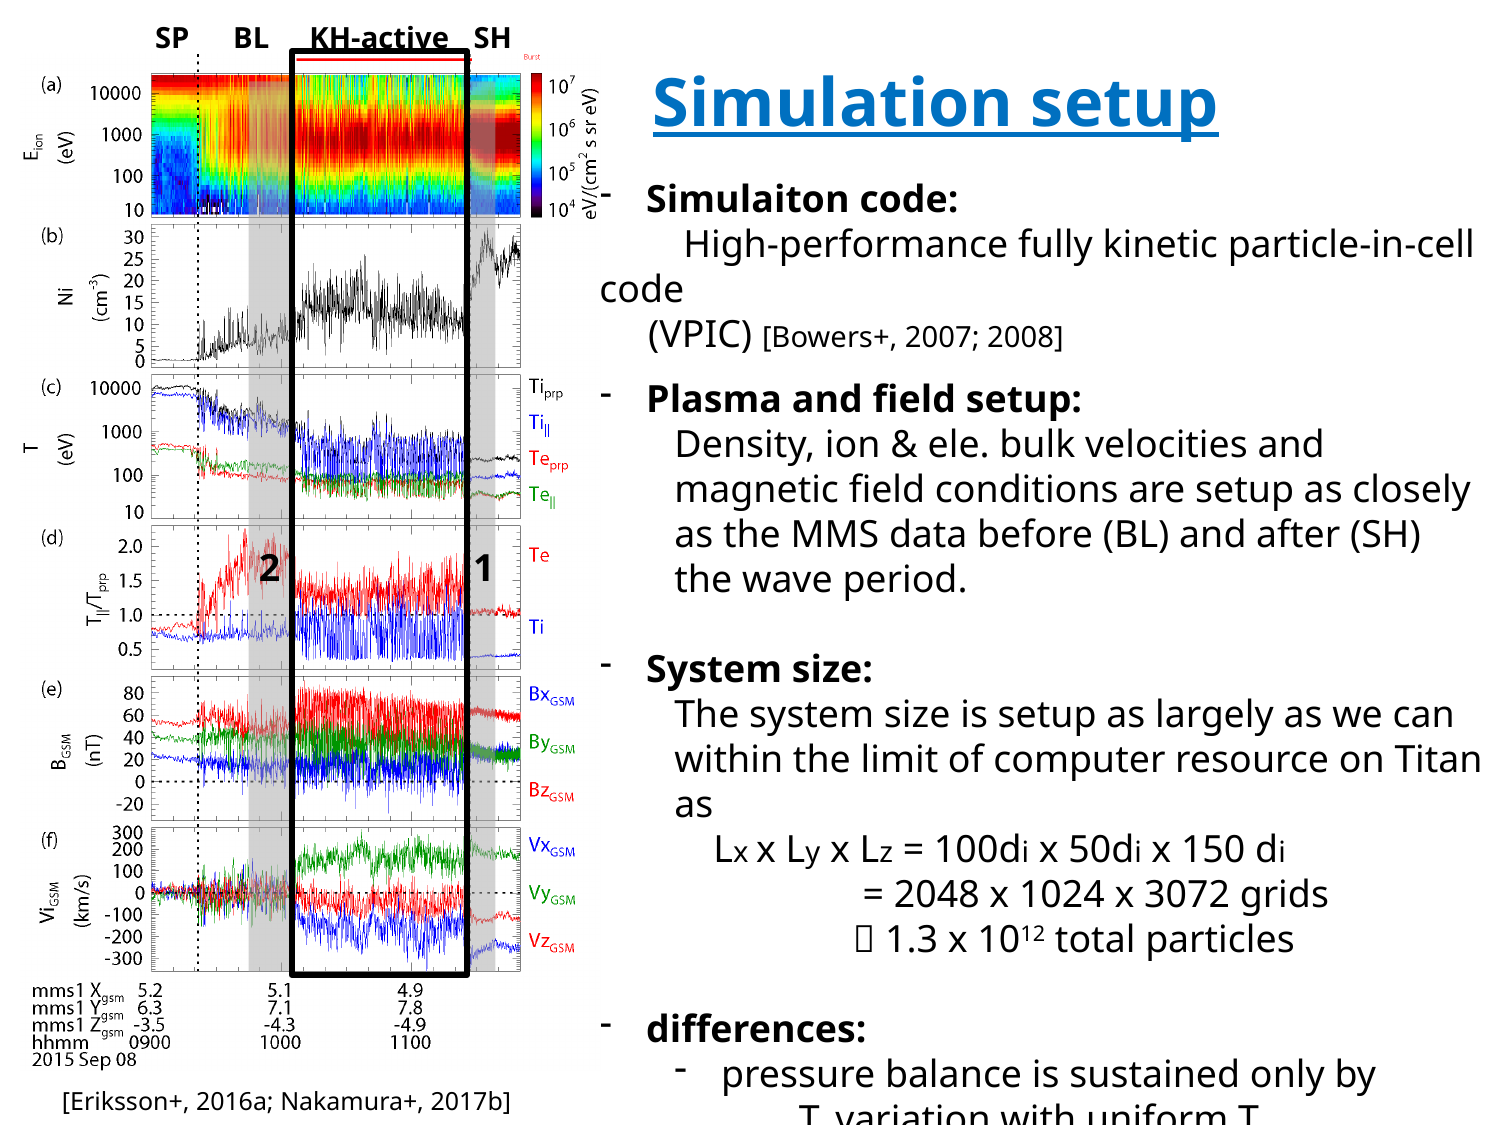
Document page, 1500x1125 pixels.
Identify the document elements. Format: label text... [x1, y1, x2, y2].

text_box SH [458, 12, 528, 52]
text_box BL [218, 12, 285, 52]
text_box KH-active [294, 12, 458, 49]
text_box [Eriksson+, 2016a; Nakamura+, 2017b] [47, 1079, 527, 1123]
title Simulation setup [528, 12, 1500, 167]
text_box Simulaiton code: High-performance fully kinetic particle-in-cell code (VPIC) [Bowers+, 2007; 2008] Plasma and field setup: Density, ion & ele. bulk velocities and magnetic field conditions are setup as closely as the MMS data before (BL) and after (SH) the wave period. System size: The system size is setup as largely as we can within the limit of computer resource on Titan as Lx x Ly x Lz = 100di x 50di x 150 di = 2048 x 1024 x 3072 grids  1.3 x 1012 total particles differences: pressure balance is sustained only by Ti variation with uniform Te mi/me = 25 wpe/We=1.0 [584, 167, 1500, 1125]
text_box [242, 81, 512, 972]
text_box SP [140, 12, 205, 52]
picture [19, 53, 601, 1072]
